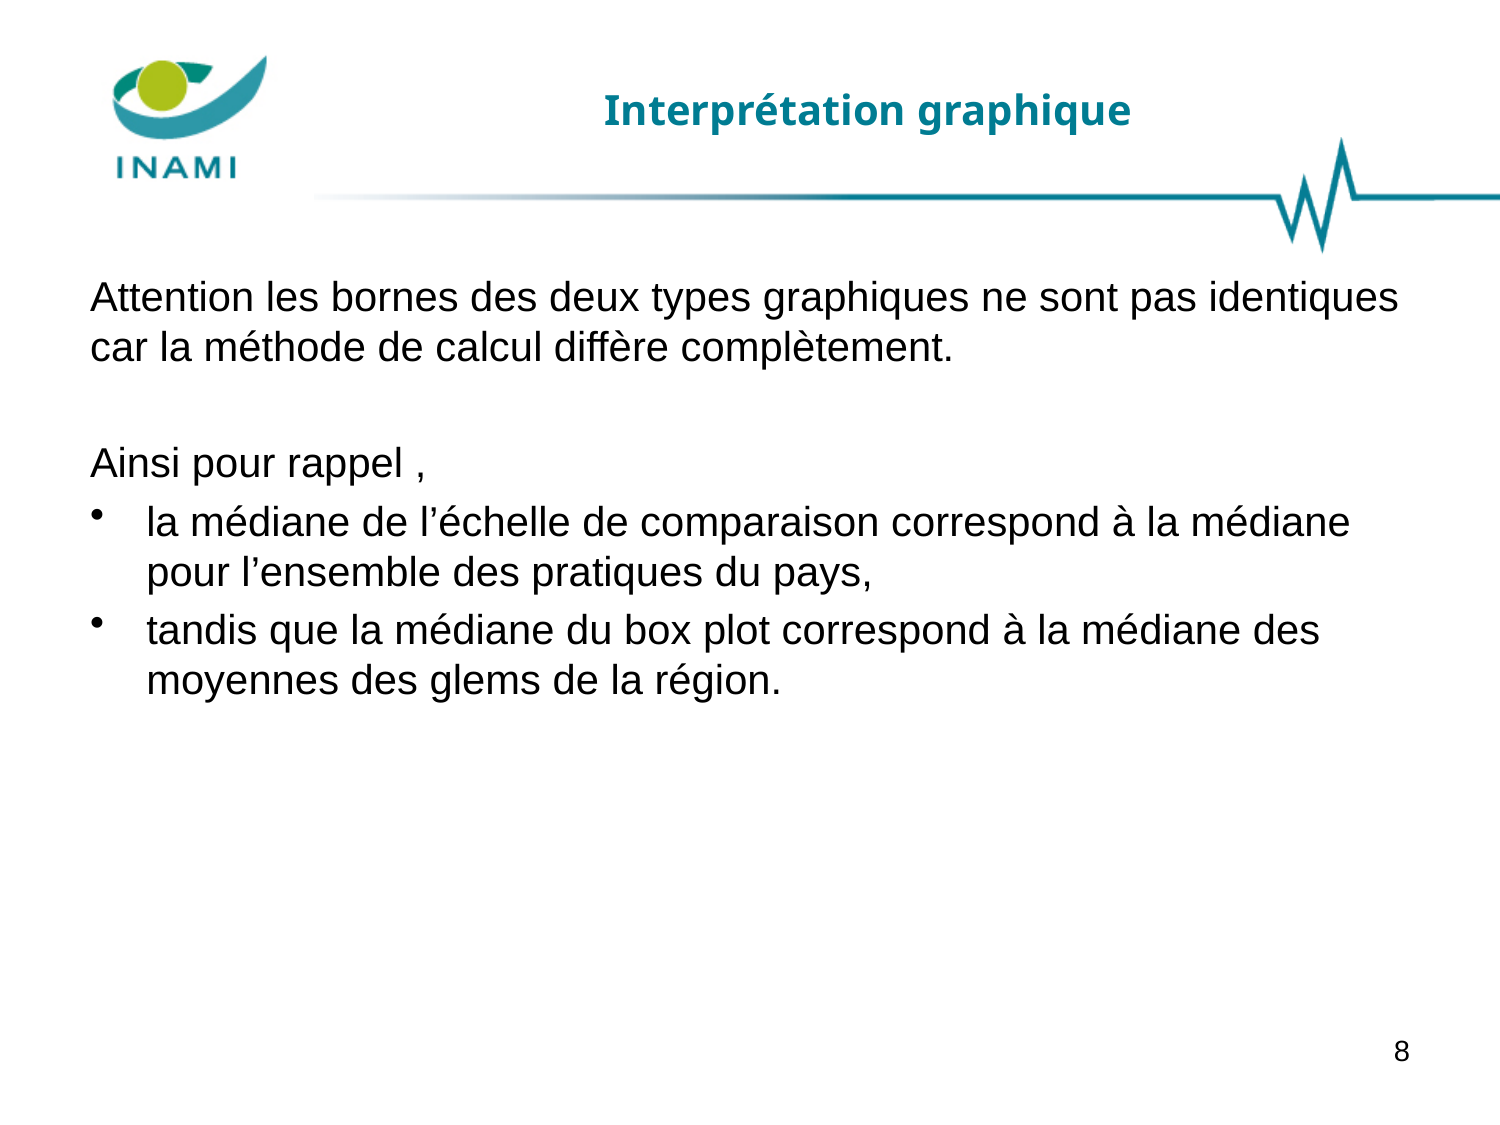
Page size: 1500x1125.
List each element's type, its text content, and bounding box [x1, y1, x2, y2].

title Interprétation graphique [265, 45, 1483, 173]
slide_number 8 [1074, 1024, 1425, 1103]
picture [53, 6, 1500, 255]
list Attention les bornes des deux types graphiques ne sont pas identiques car la méthode de calcul diffère complètement. Ainsi pour rappel , la médiane de l’échelle de comparaison correspond à la médiane pour l’ensemble des pratiques du pays, tandis que la médiane du box plot correspond à la médiane des moyennes des glems de la région. [75, 261, 1447, 1047]
